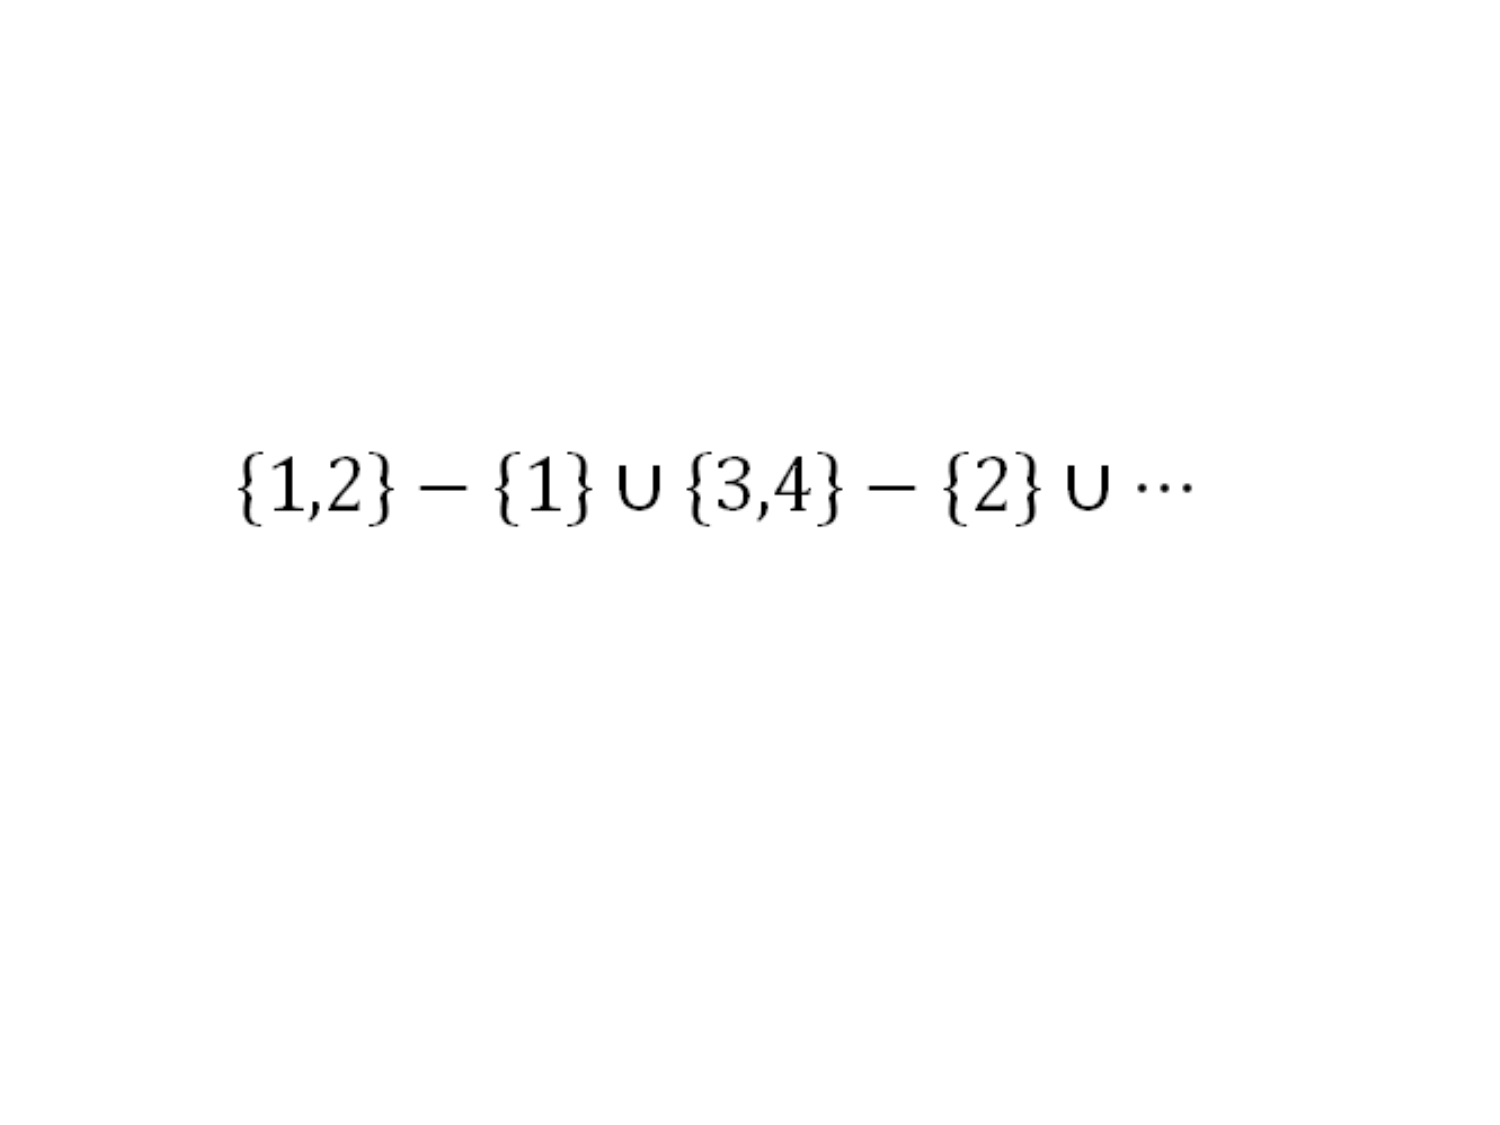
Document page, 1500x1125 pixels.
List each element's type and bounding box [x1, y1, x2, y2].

picture [187, 387, 1278, 656]
